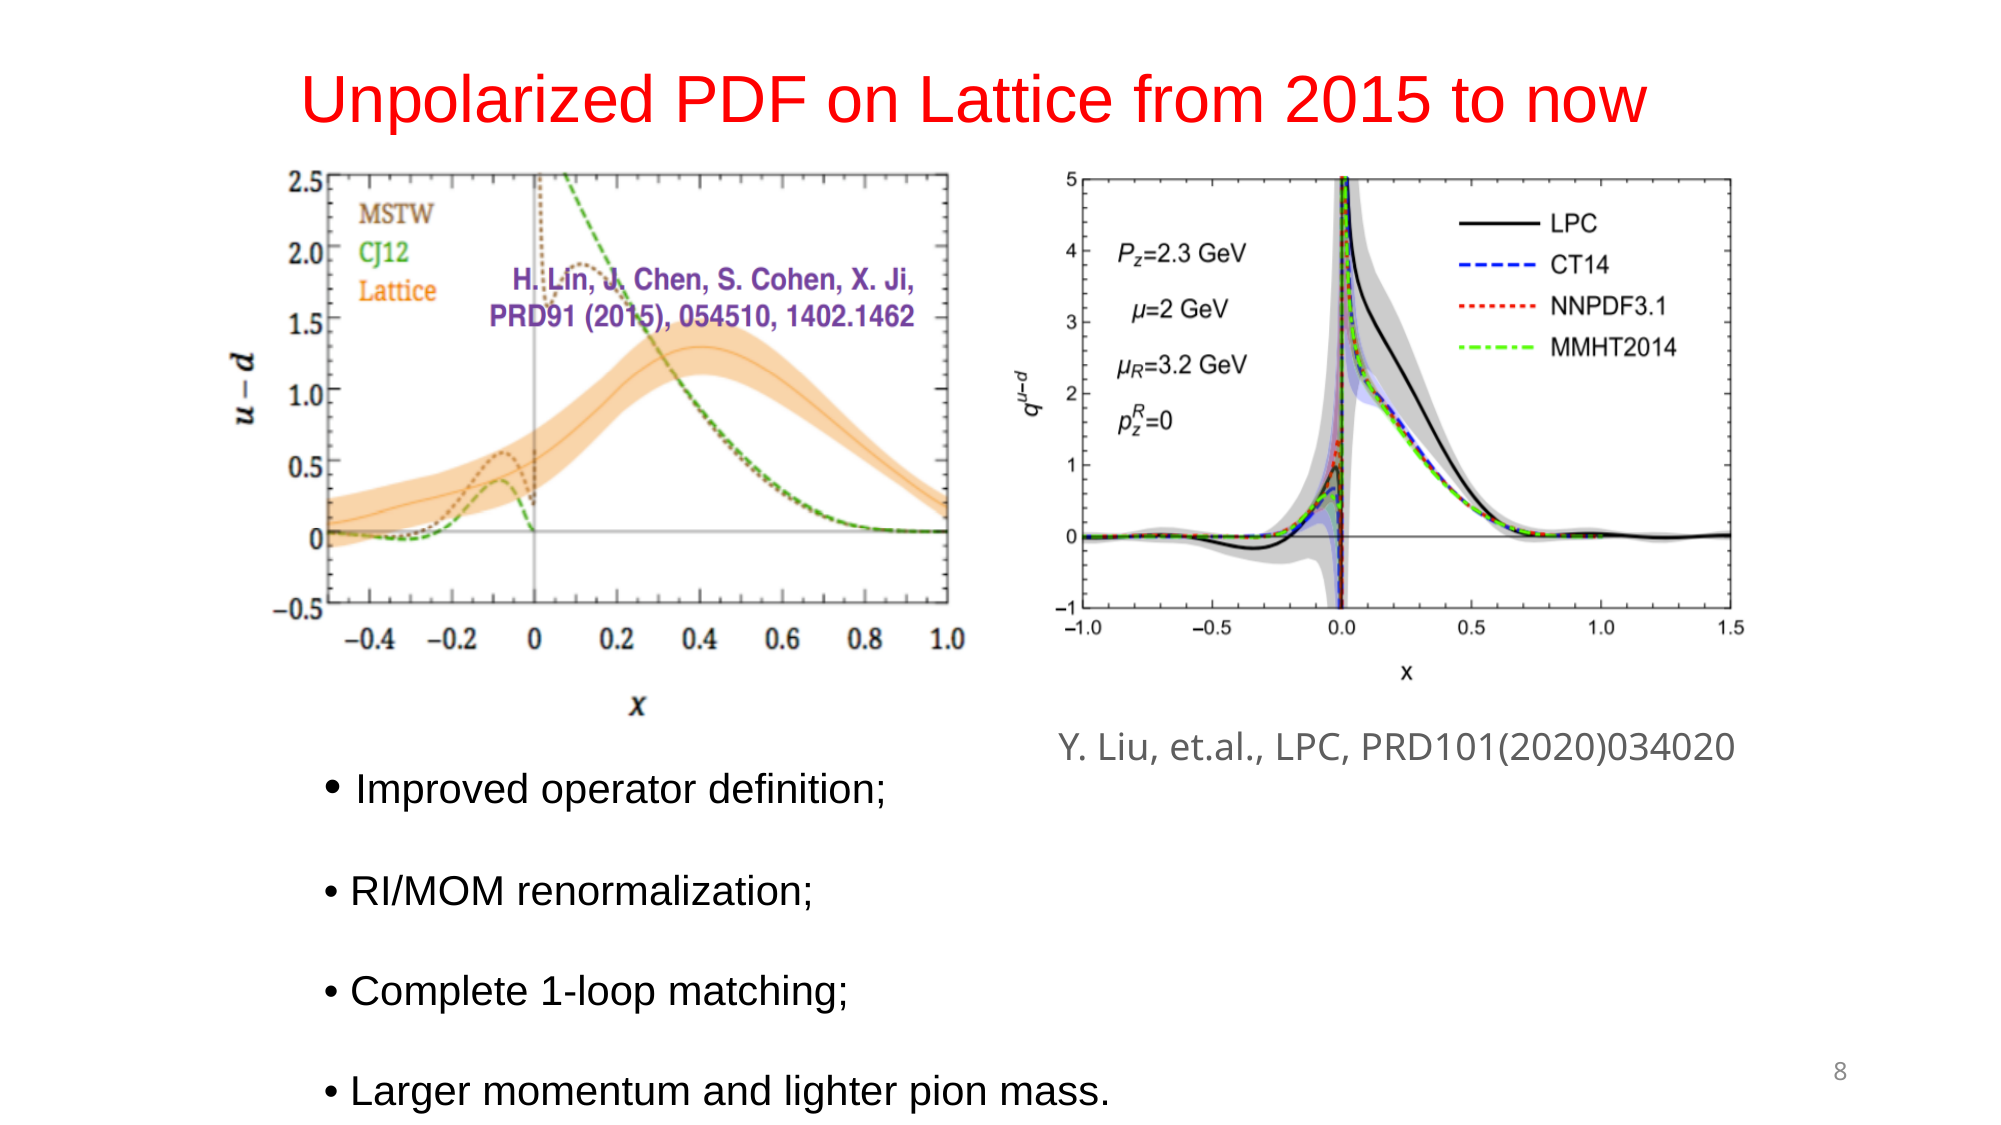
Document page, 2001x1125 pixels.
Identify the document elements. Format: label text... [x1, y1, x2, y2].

picture [222, 135, 989, 747]
text_box Y. Liu, et.al., LPC, PRD101(2020)034020 [1043, 715, 2000, 776]
picture [1011, 166, 1750, 688]
text_box • Improved operator definition; • RI/MOM renormalization; • Complete 1-loop matching; • Larger momentum and lighter pion mass. [309, 746, 1210, 1122]
slide_number 8 [1412, 1042, 1863, 1103]
text_box Unpolarized PDF on Lattice from 2015 to now [267, 18, 1820, 173]
